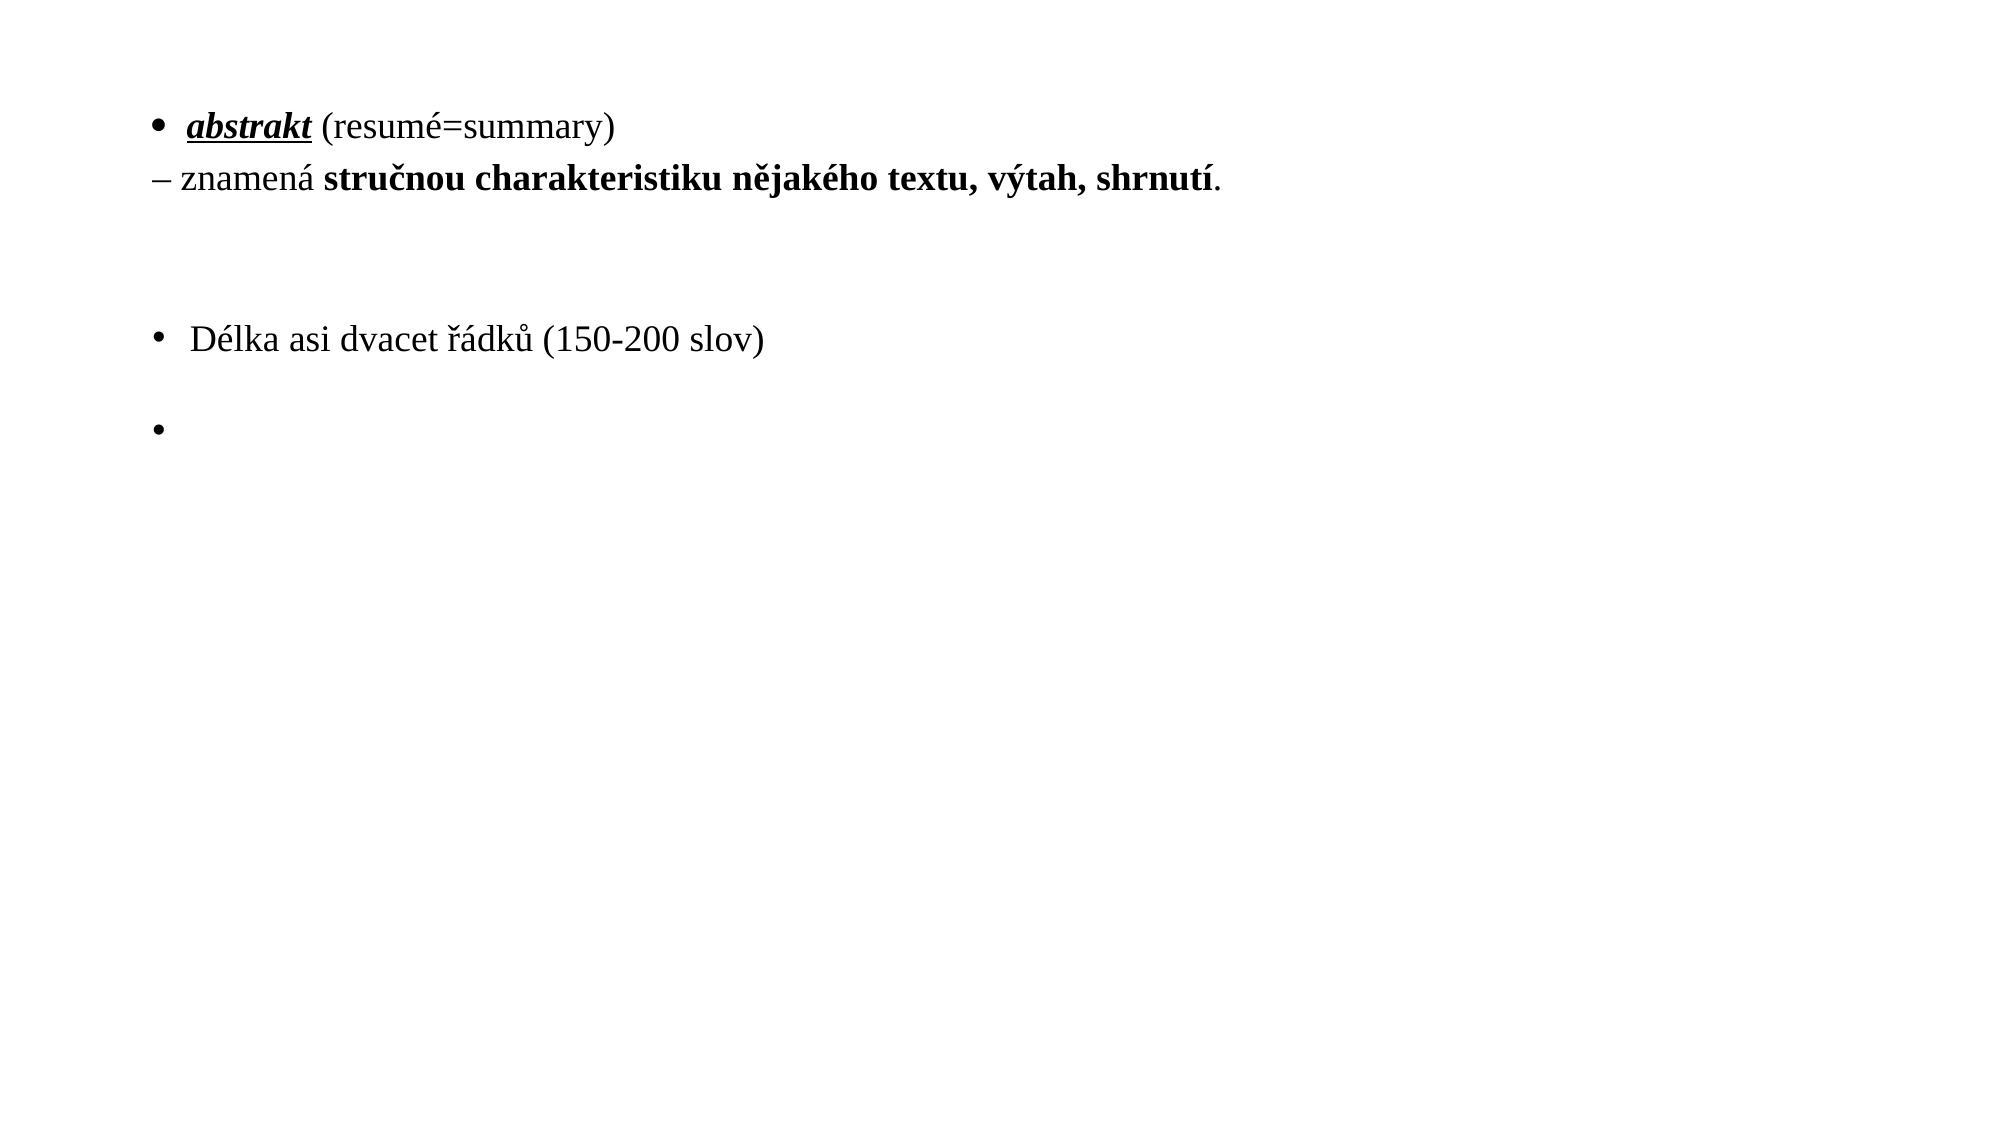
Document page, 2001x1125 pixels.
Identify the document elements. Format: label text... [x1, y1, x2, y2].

list Délka asi dvacet řádků (150-200 slov) [137, 299, 1863, 1014]
title · abstrakt (resumé=summary) – znamená stručnou charakteristiku nějakého textu, výtah, shrnutí. [137, 59, 1863, 278]
